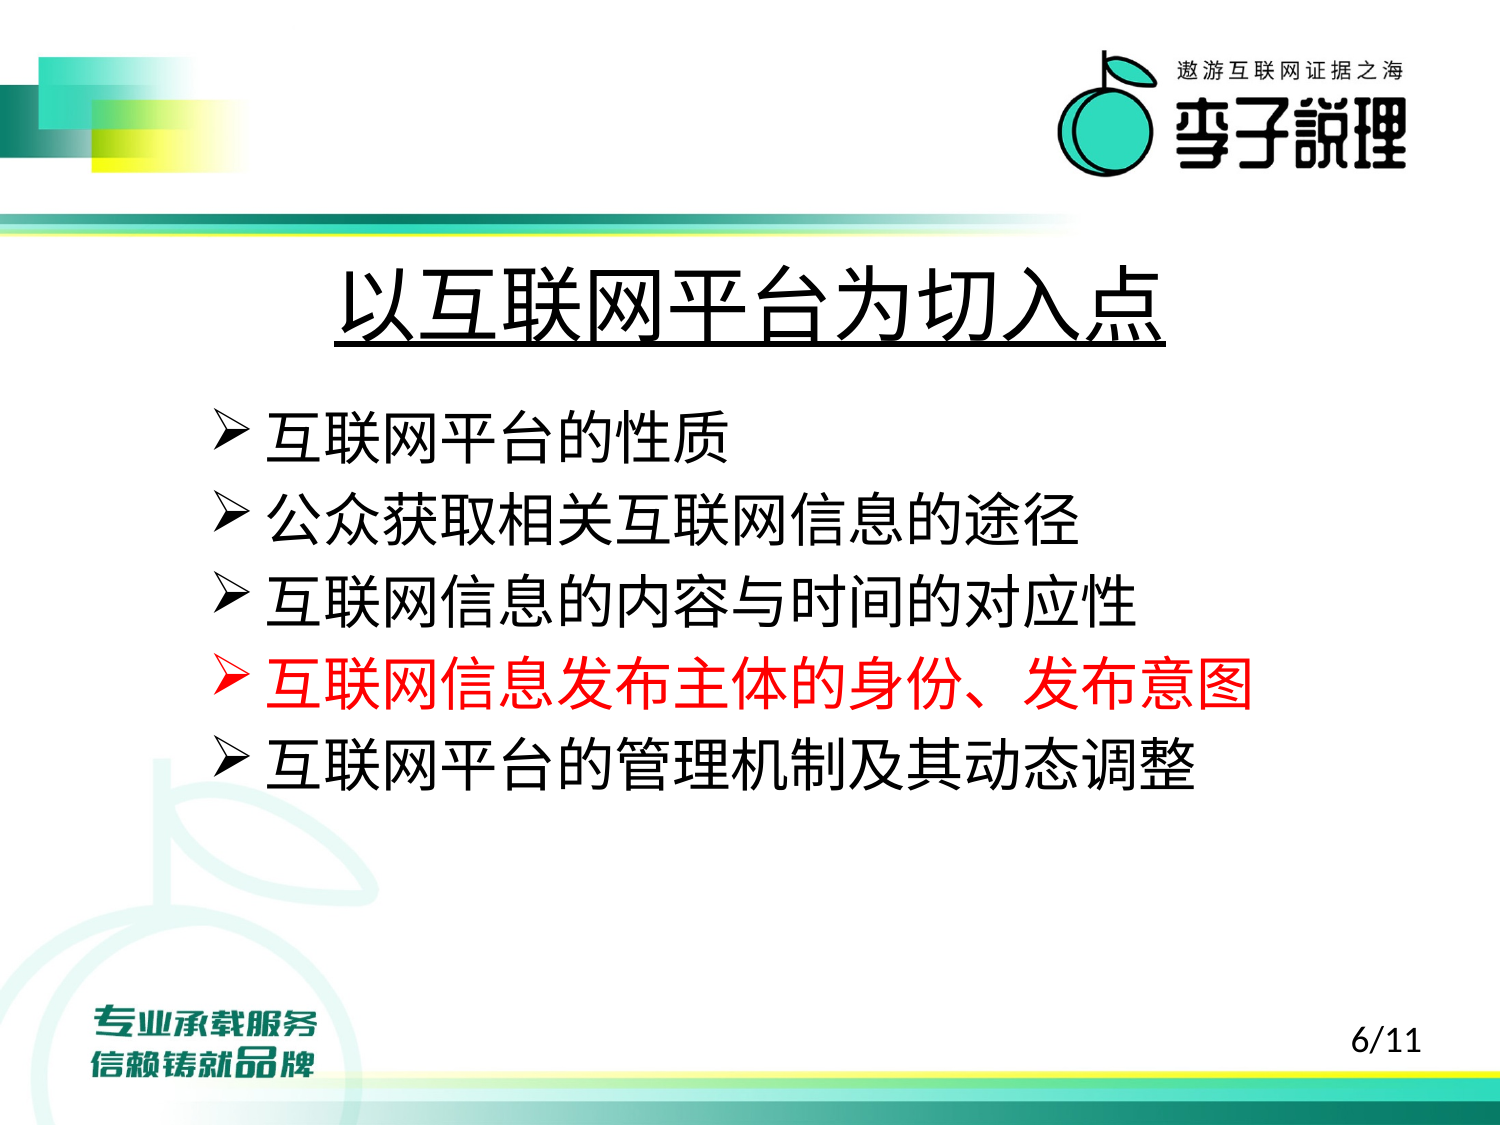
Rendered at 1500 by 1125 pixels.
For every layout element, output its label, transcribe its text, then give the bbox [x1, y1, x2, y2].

picture [0, 0, 1500, 1125]
title 以互联网平台为切入点 [75, 208, 1425, 396]
text_box 互联网平台的性质 公众获取相关互联网信息的途径 互联网信息的内容与时间的对应性 互联网信息发布主体的身份、发布意图 互联网平台的管理机制及其动态调整 [193, 302, 1469, 1000]
text_box 6/11 [1335, 1007, 1500, 1068]
